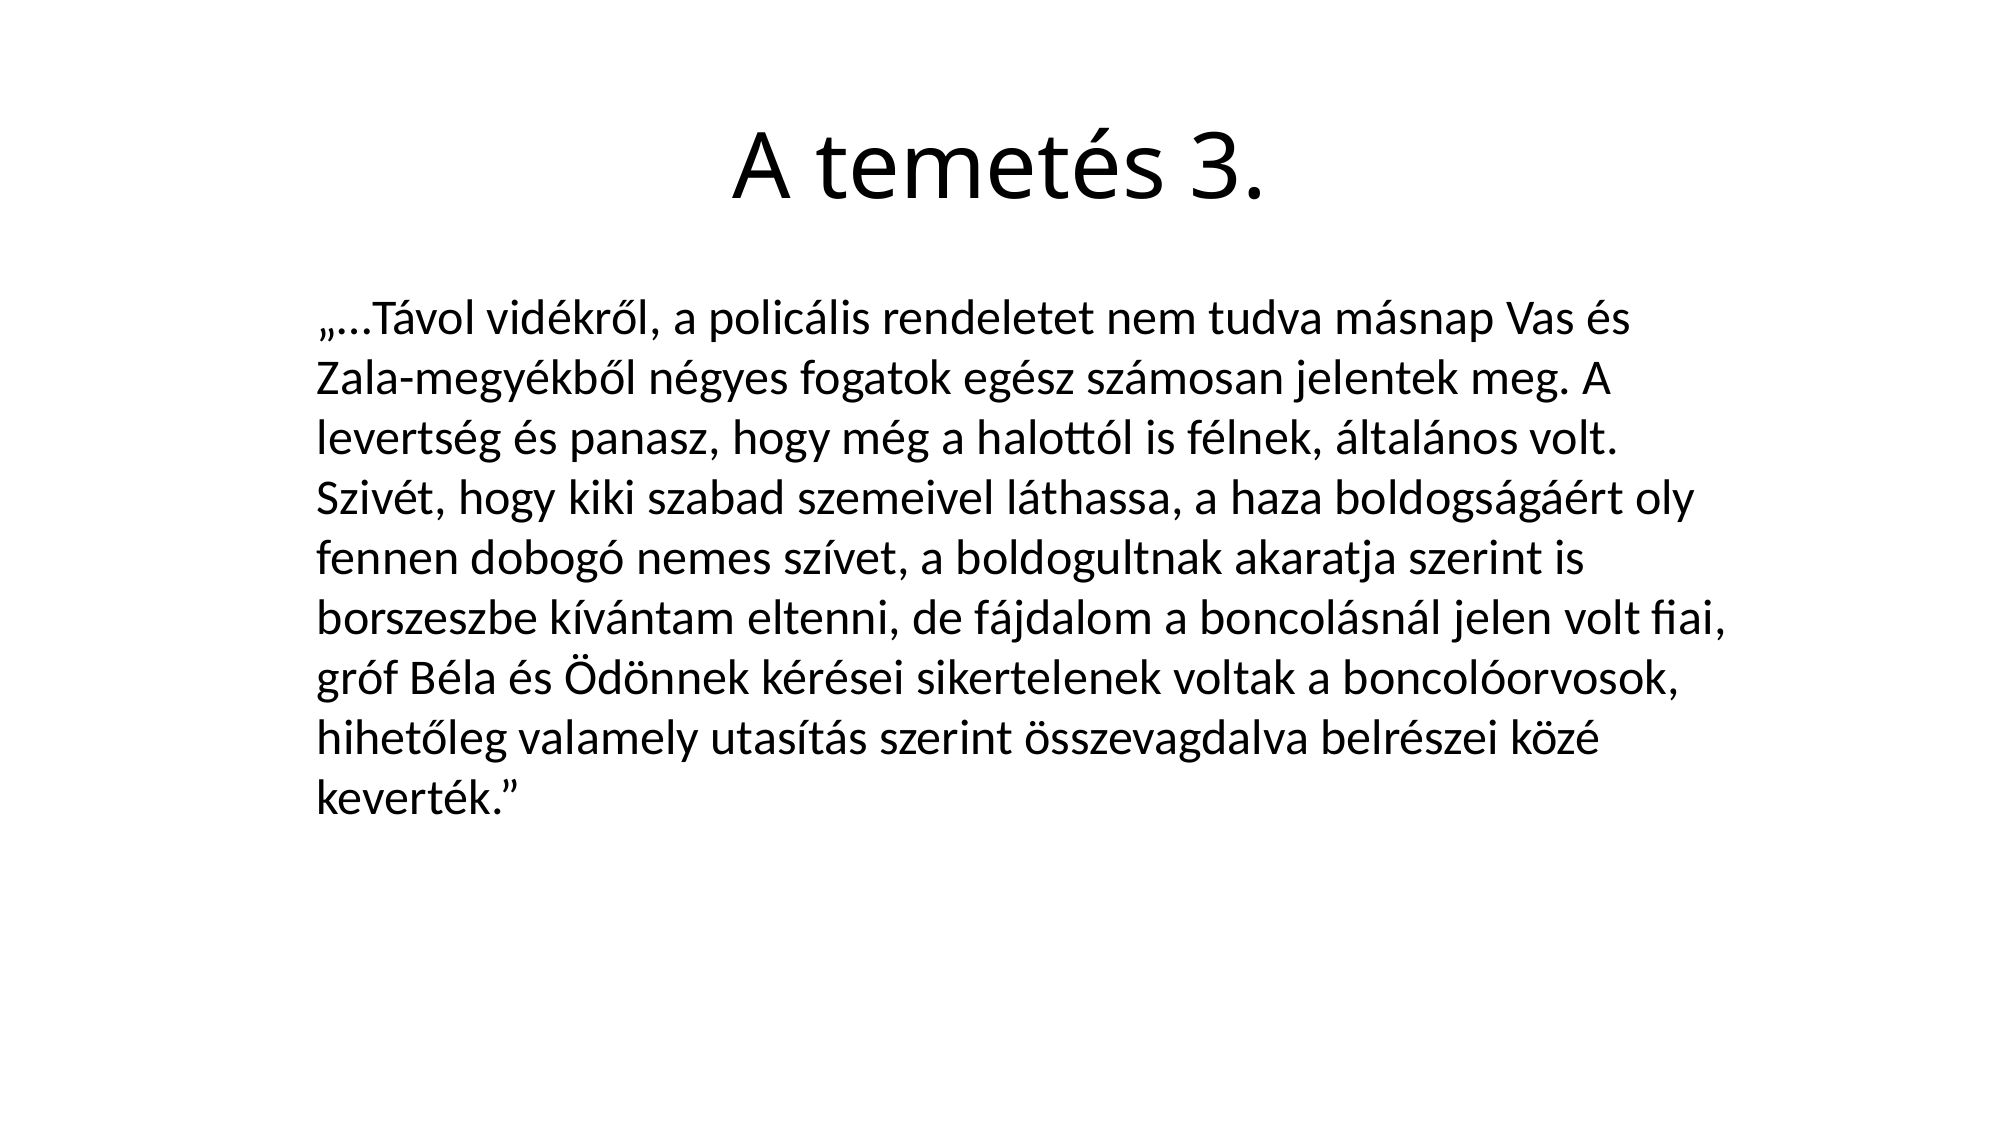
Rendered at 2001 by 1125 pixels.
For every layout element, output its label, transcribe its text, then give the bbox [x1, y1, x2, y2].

text_box „…Távol vidékről, a policális rendeletet nem tudva másnap Vas és Zala-megyékből négyes fogatok egész számosan jelentek meg. A levertség és panasz, hogy még a halottól is félnek, általános volt. Szivét, hogy kiki szabad szemeivel láthassa, a haza boldogságáért oly fennen dobogó nemes szívet, a boldogultnak akaratja szerint is borszeszbe kívántam eltenni, de fájdalom a boncolásnál jelen volt fiai, gróf Béla és Ödönnek kérései sikertelenek voltak a boncolóorvosok, hihetőleg valamely utasítás szerint összevagdalva belrészei közé keverték.” [302, 277, 1752, 832]
title A temetés 3. [137, 59, 1863, 278]
